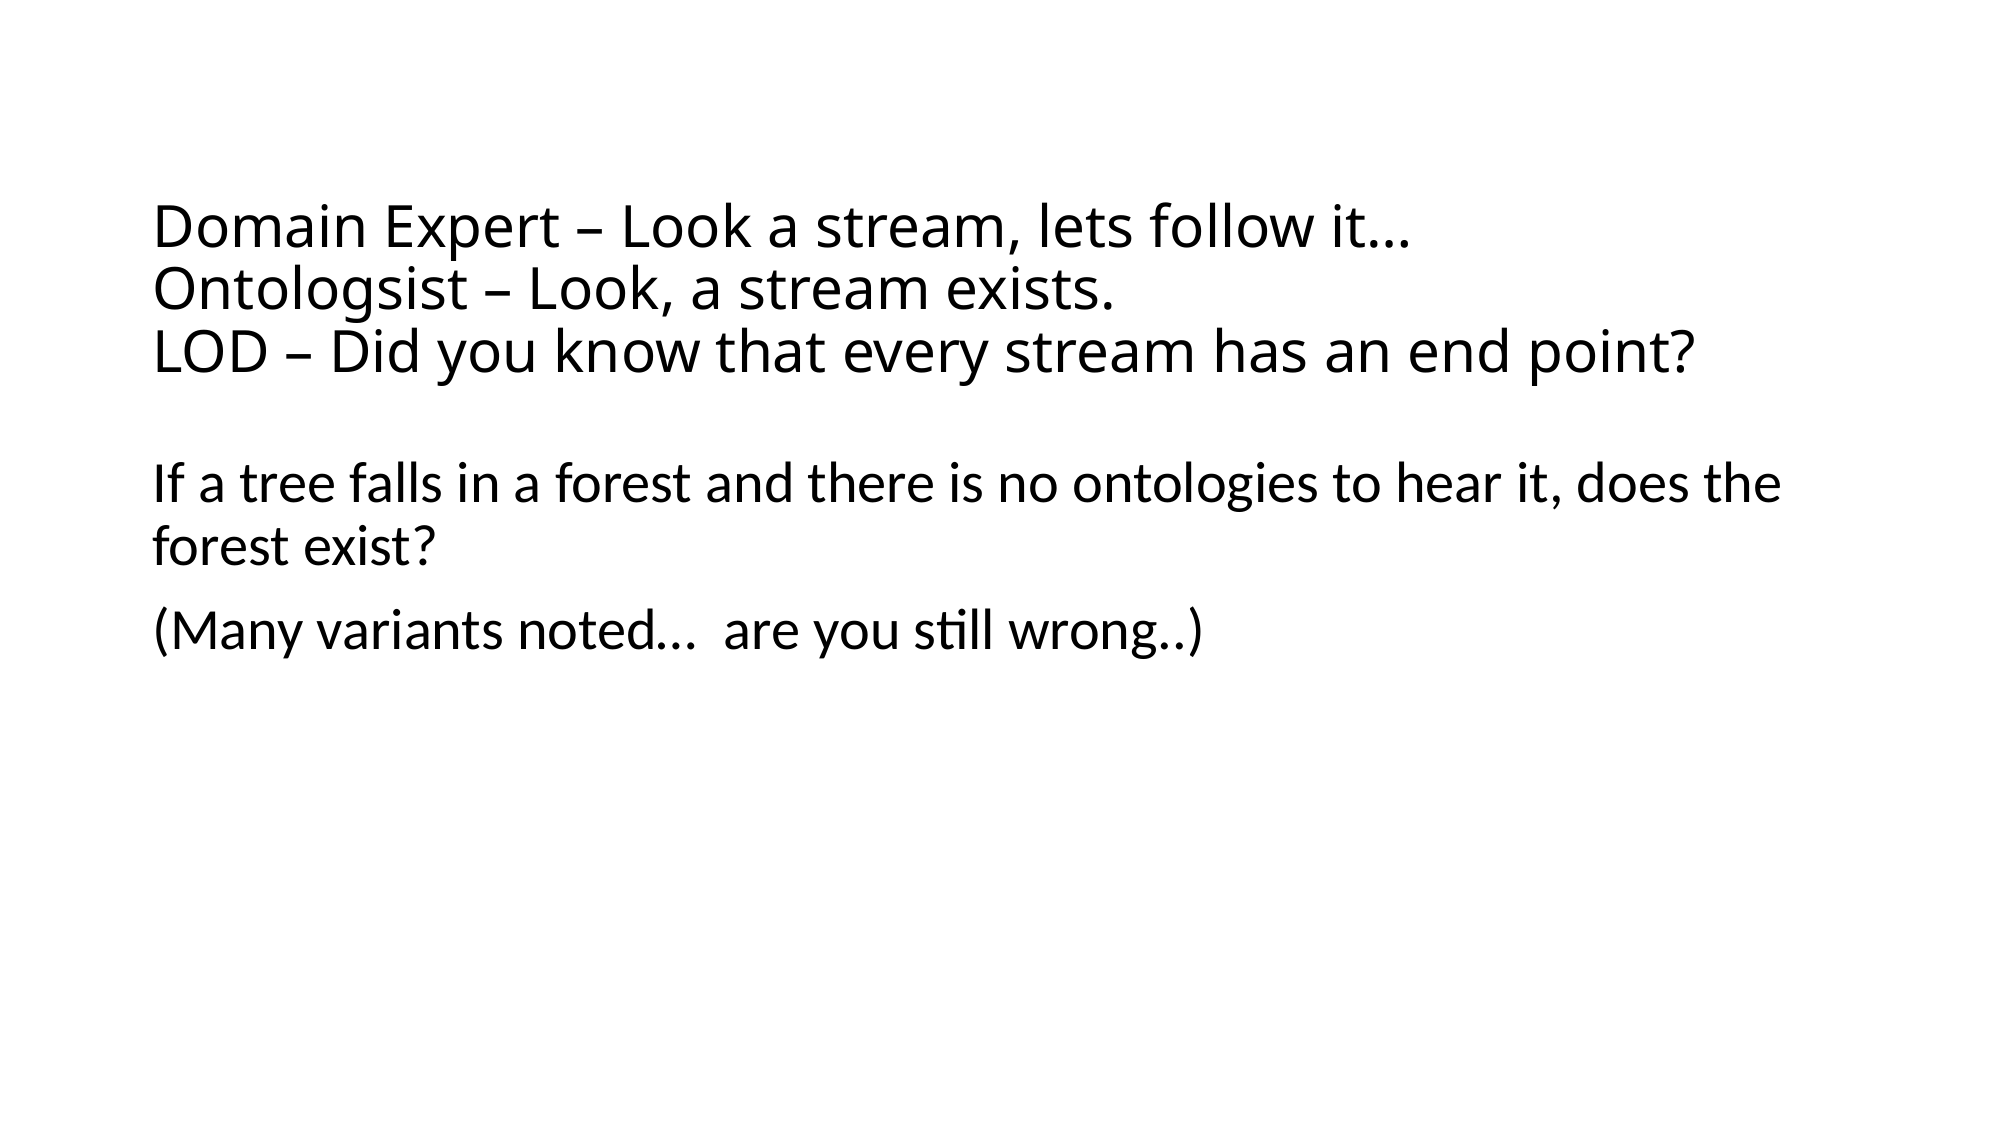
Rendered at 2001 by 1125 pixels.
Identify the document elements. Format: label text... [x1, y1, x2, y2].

title Domain Expert – Look a stream, lets follow it… Ontologsist – Look, a stream exists. LOD – Did you know that every stream has an end point? [137, 59, 1863, 444]
list If a tree falls in a forest and there is no ontologies to hear it, does the forest exist? (Many variants noted… are you still wrong..) [137, 444, 1863, 801]
